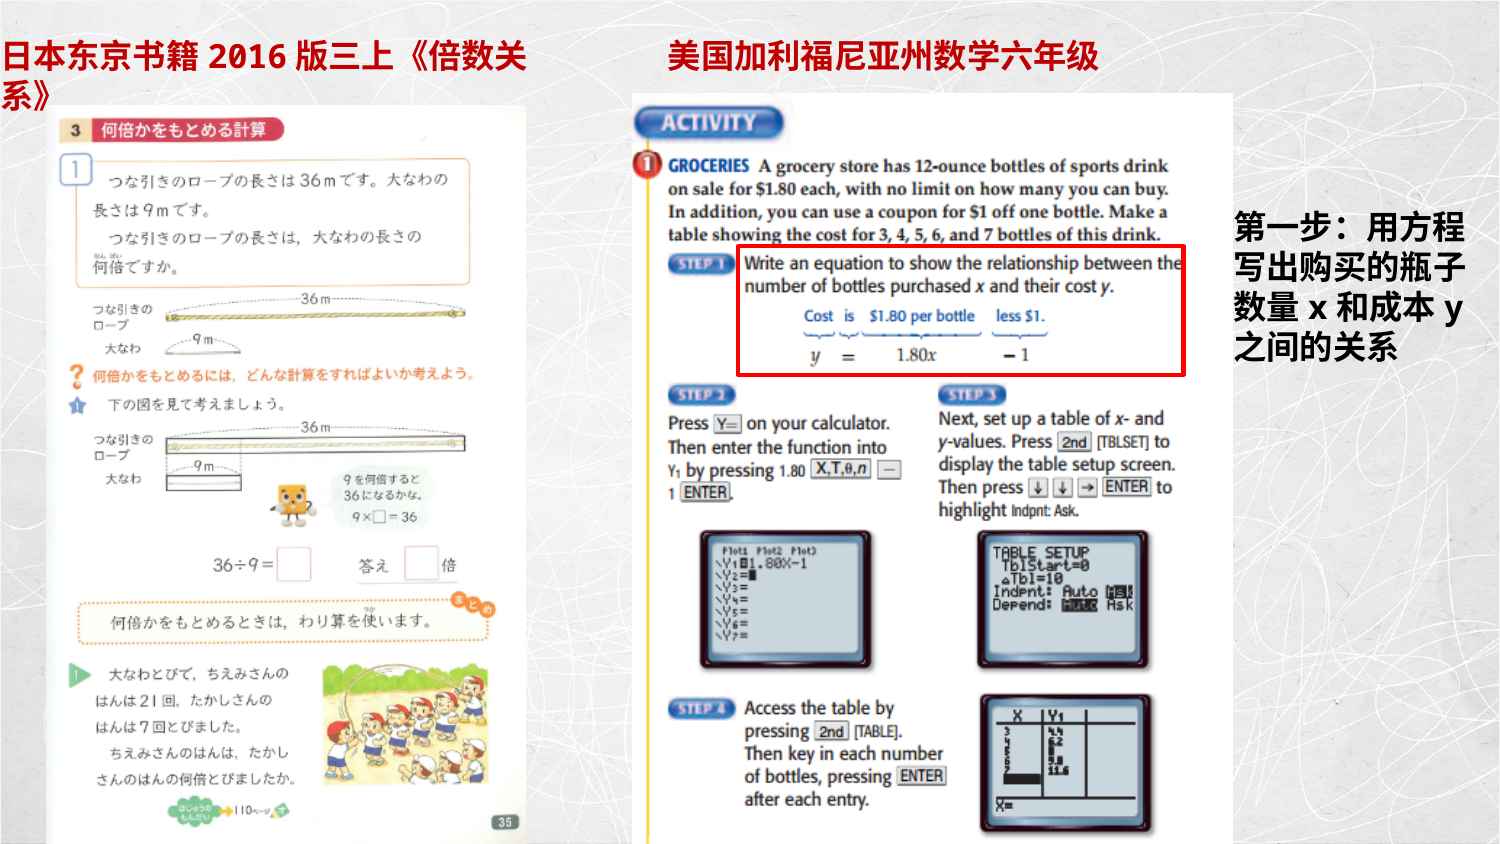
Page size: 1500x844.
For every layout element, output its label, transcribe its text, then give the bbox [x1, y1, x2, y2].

picture [632, 93, 1233, 844]
text_box 美国加利福尼亚州数学六年级 [667, 35, 1207, 76]
text_box 第一步：用方程写出购买的瓶子数量x和成本y之间的关系 [1237, 199, 1500, 374]
picture [46, 105, 526, 844]
text_box 日本东京书籍2016版三上《倍数关系》 [0, 35, 539, 115]
